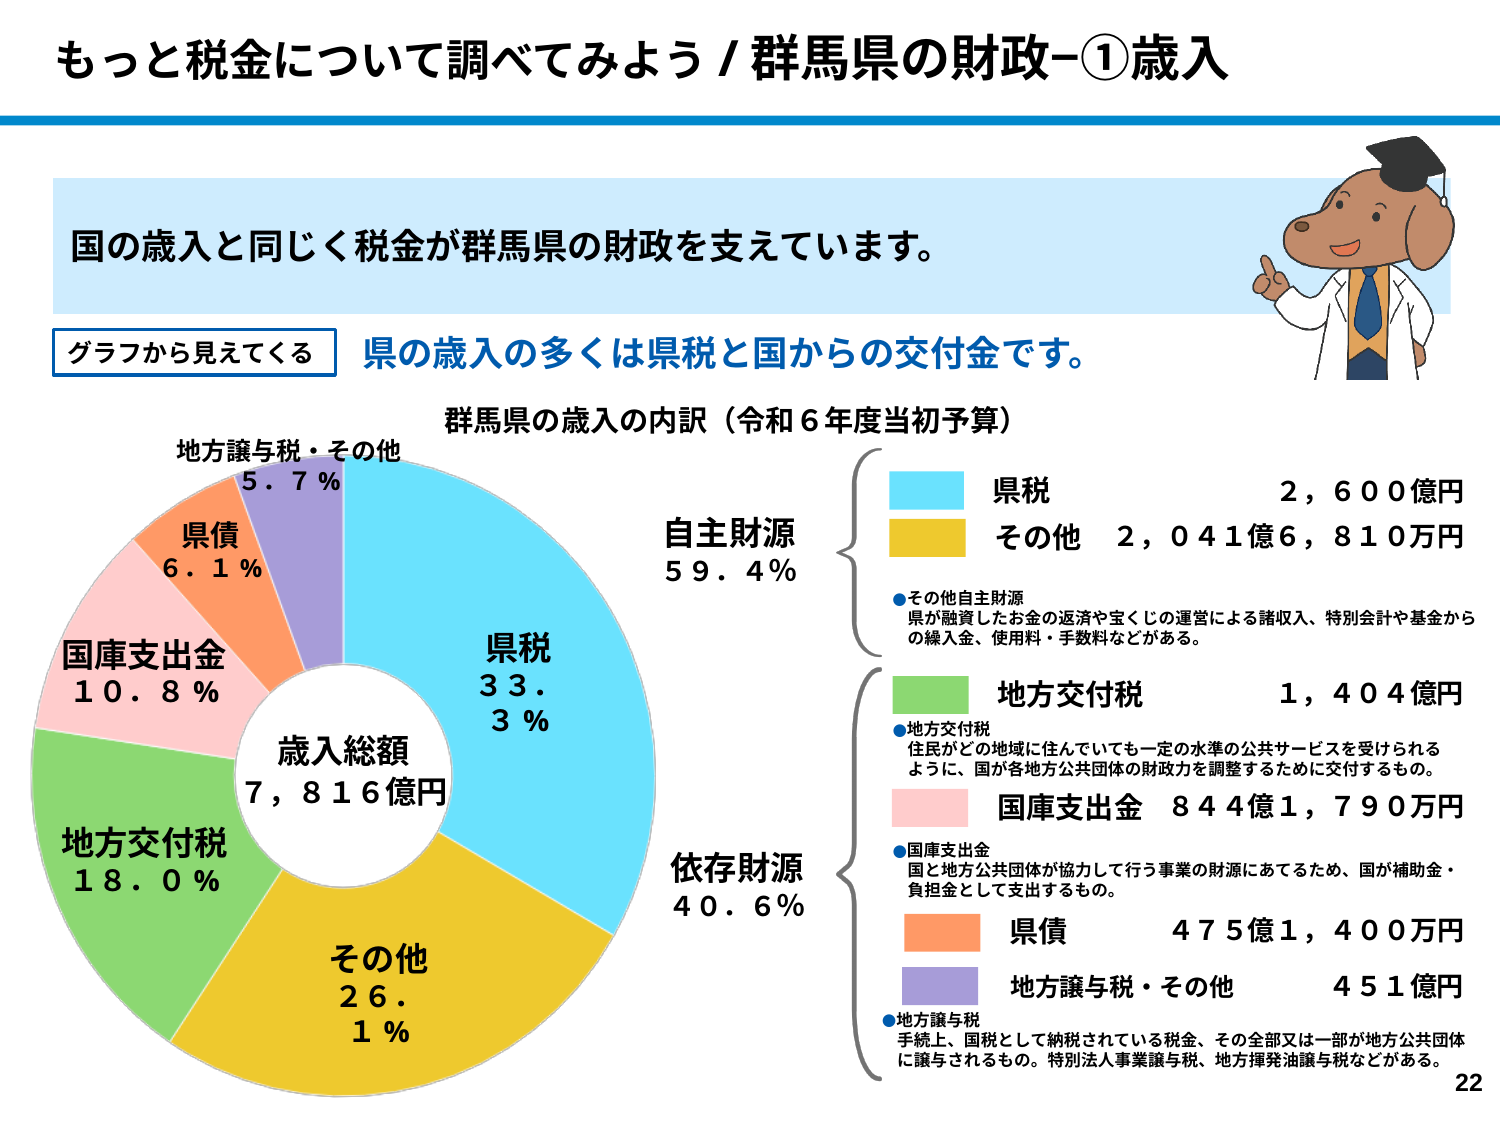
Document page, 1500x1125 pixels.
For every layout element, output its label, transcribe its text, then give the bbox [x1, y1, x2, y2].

slide_number ‹#› [1438, 1056, 1500, 1106]
text_box 県の歳入の多くは県税と国からの交付金です。 [347, 323, 1128, 381]
picture [836, 665, 883, 1083]
text_box 地方譲与税 手続上、国税として納税されている税金、その全部又は一部が地方公共団体 に譲与されるもの。特別法人事業譲与税、地方揮発油譲与税などがある。 [888, 1009, 1486, 1070]
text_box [892, 675, 1465, 715]
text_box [52, 177, 1241, 314]
picture [1246, 132, 1465, 380]
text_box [889, 471, 1465, 510]
text_box 国庫支出金 国と地方公共団体が協力して行う事業の財源にあてるため、国が補助金・ 負担金として支出するもの。 [892, 840, 1467, 901]
text_box もっと税金について調べてみよう/群馬県の財政−①歳入 [39, 0, 1315, 117]
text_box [889, 518, 1465, 558]
text_box 群馬県の歳入の内訳（令和６年度当初予算） [429, 388, 1046, 440]
picture [836, 447, 883, 659]
text_box その他自主財源 県が融資したお金の返済や宝くじの運営による諸収入、特別会計や基金から の繰入金、使用料・手数料などがある。 [892, 587, 1486, 648]
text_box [901, 966, 1465, 1006]
text_box 自主財源 ５９．４％ [740, 504, 830, 601]
text_box 地方交付税 住民がどの地域に住んでいても一定の水準の公共サービスを受けられる ように、国が各地方公共団体の財政力を調整するために交付するもの。 [892, 722, 1455, 779]
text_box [0, 427, 734, 1118]
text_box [891, 788, 1465, 828]
text_box 依存財源 ４０．６％ [740, 839, 831, 942]
text_box グラフから見えてくる [53, 329, 336, 376]
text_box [904, 913, 1465, 952]
